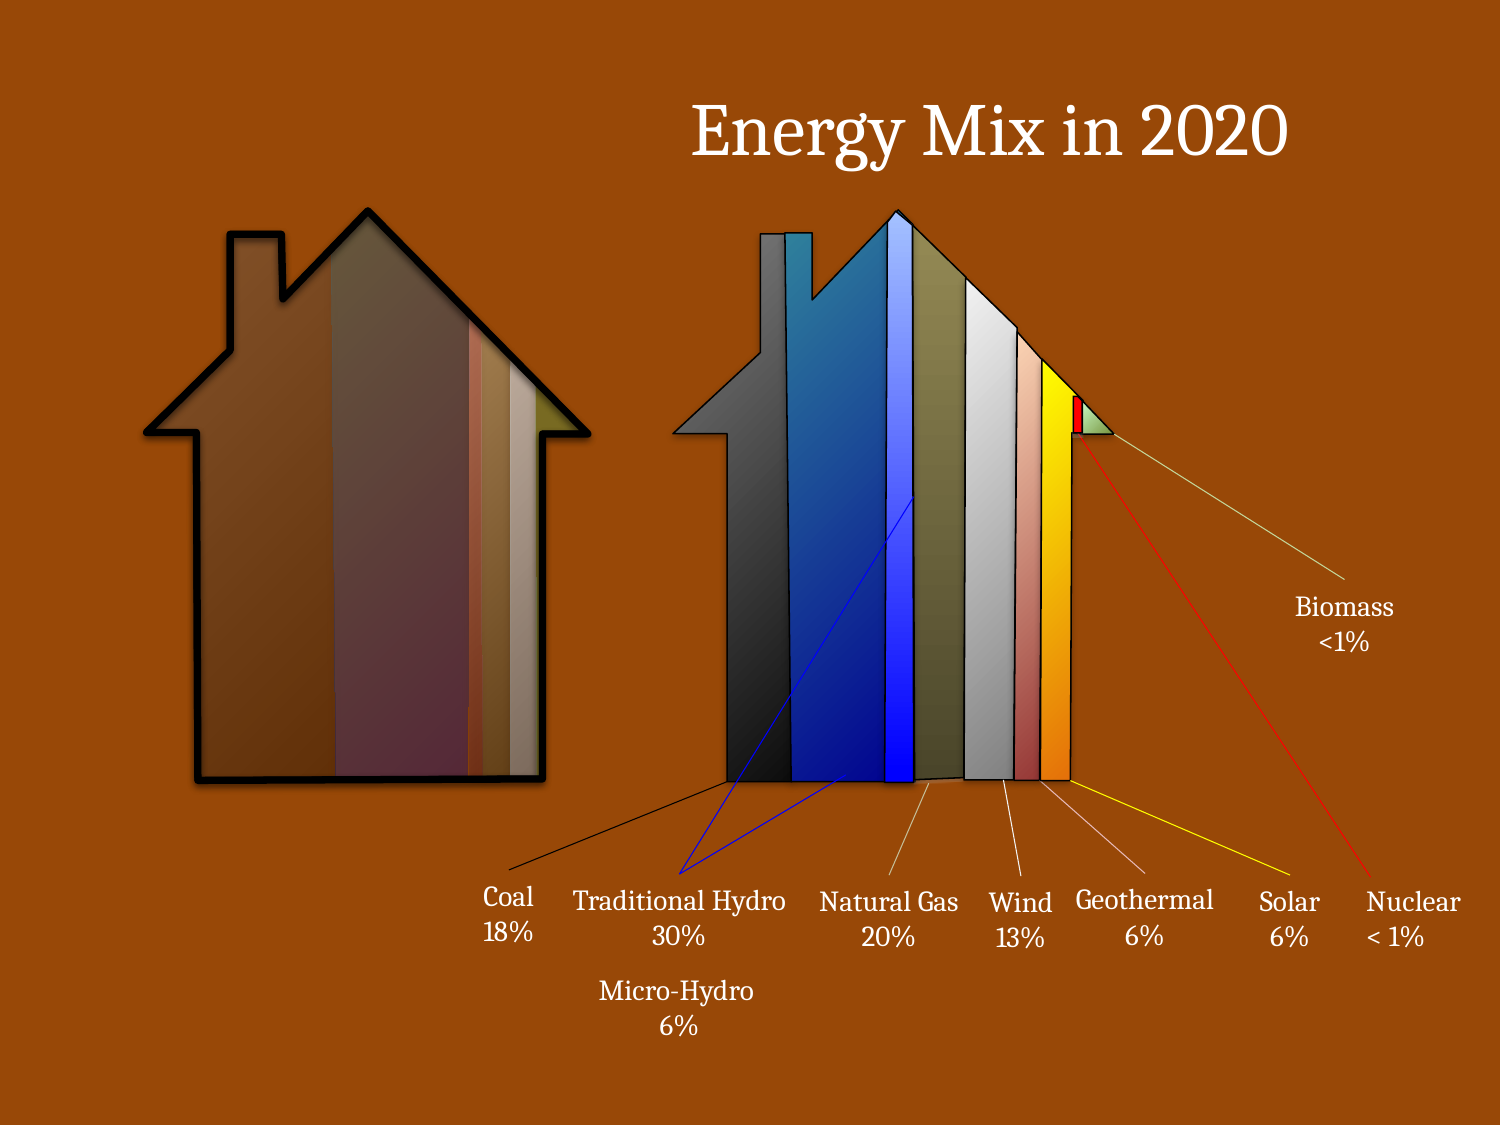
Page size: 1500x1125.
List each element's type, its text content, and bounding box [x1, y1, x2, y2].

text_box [963, 277, 1071, 963]
text_box [145, 210, 459, 782]
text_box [1013, 331, 1235, 960]
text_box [800, 224, 978, 962]
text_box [1073, 396, 1481, 962]
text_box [464, 233, 546, 956]
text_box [551, 209, 916, 1051]
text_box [1040, 358, 1339, 962]
text_box Energy Mix in 2020 [543, 72, 1436, 178]
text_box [679, 210, 915, 875]
